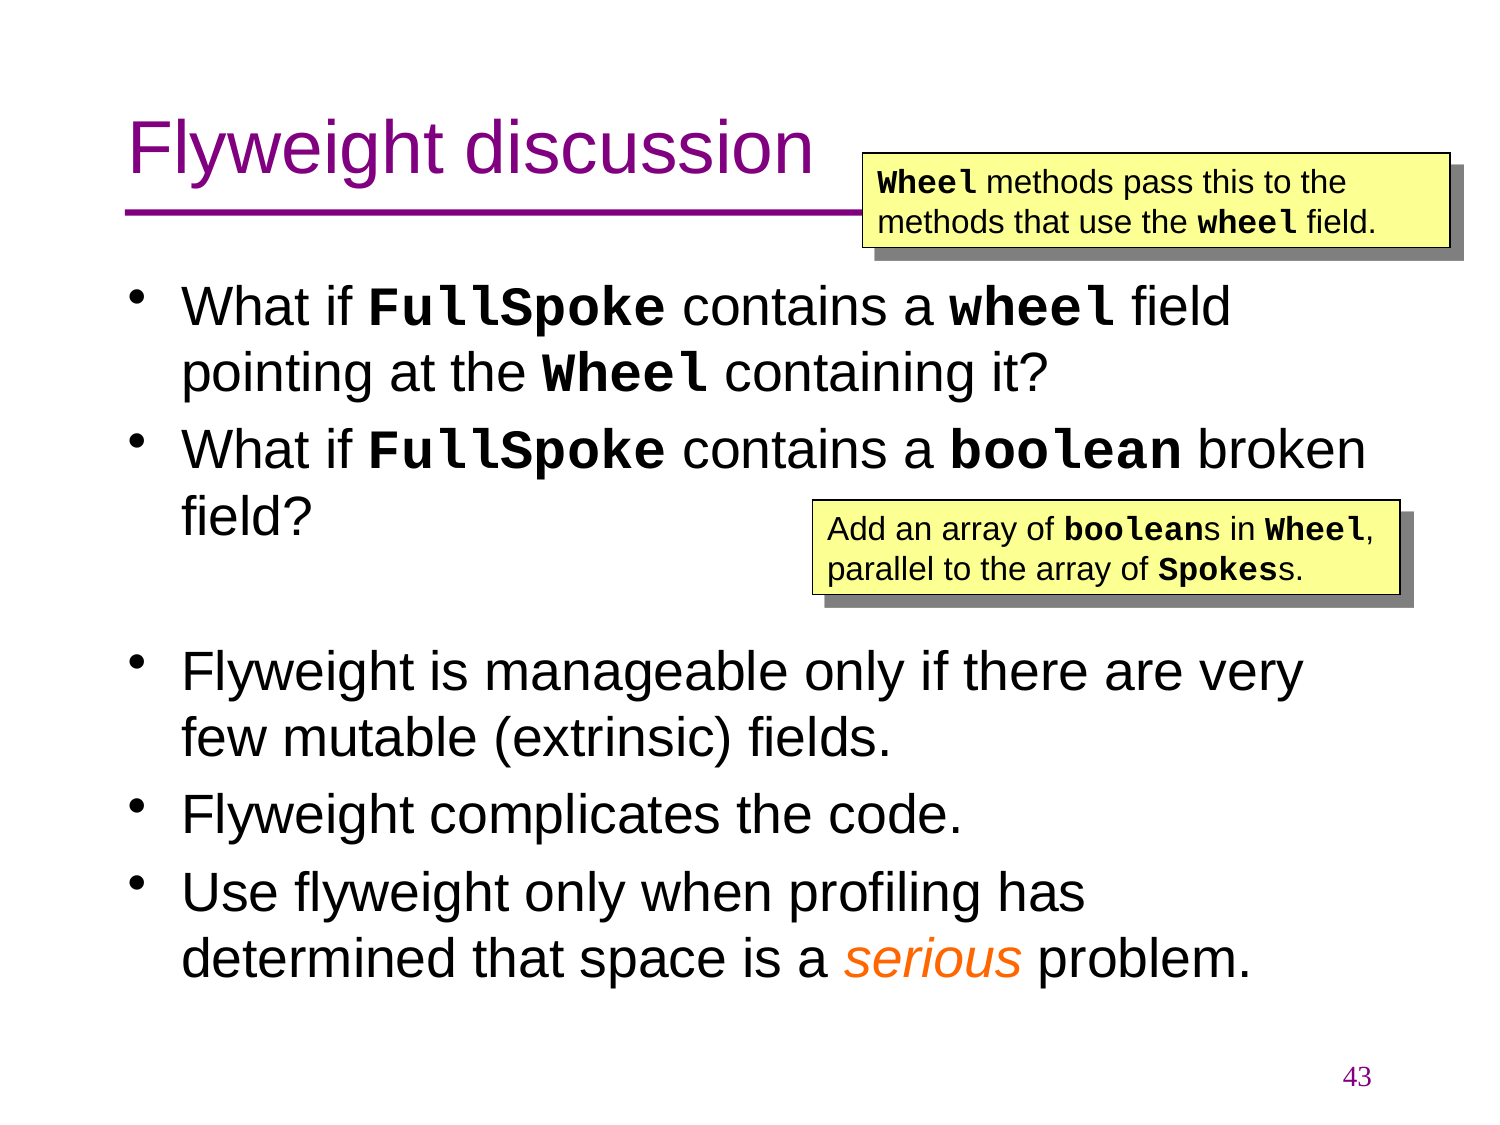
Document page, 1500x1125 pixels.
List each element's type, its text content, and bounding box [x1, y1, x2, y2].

text_box Wheel methods pass this to the methods that use the wheel field. [862, 153, 1450, 248]
text_box Add an array of booleans in Wheel, parallel to the array of Spokess. [812, 499, 1400, 595]
slide_number 43 [1074, 1049, 1388, 1125]
list What if FullSpoke contains a wheel field pointing at the Wheel containing it? What if FullSpoke contains a boolean broken field? Flyweight is manageable only if there are very few mutable (extrinsic) fields. Flyweight complicates the code. Use flyweight only when profiling has determined that space is a serious problem. [112, 262, 1388, 1000]
title Flyweight discussion [112, 50, 1388, 238]
